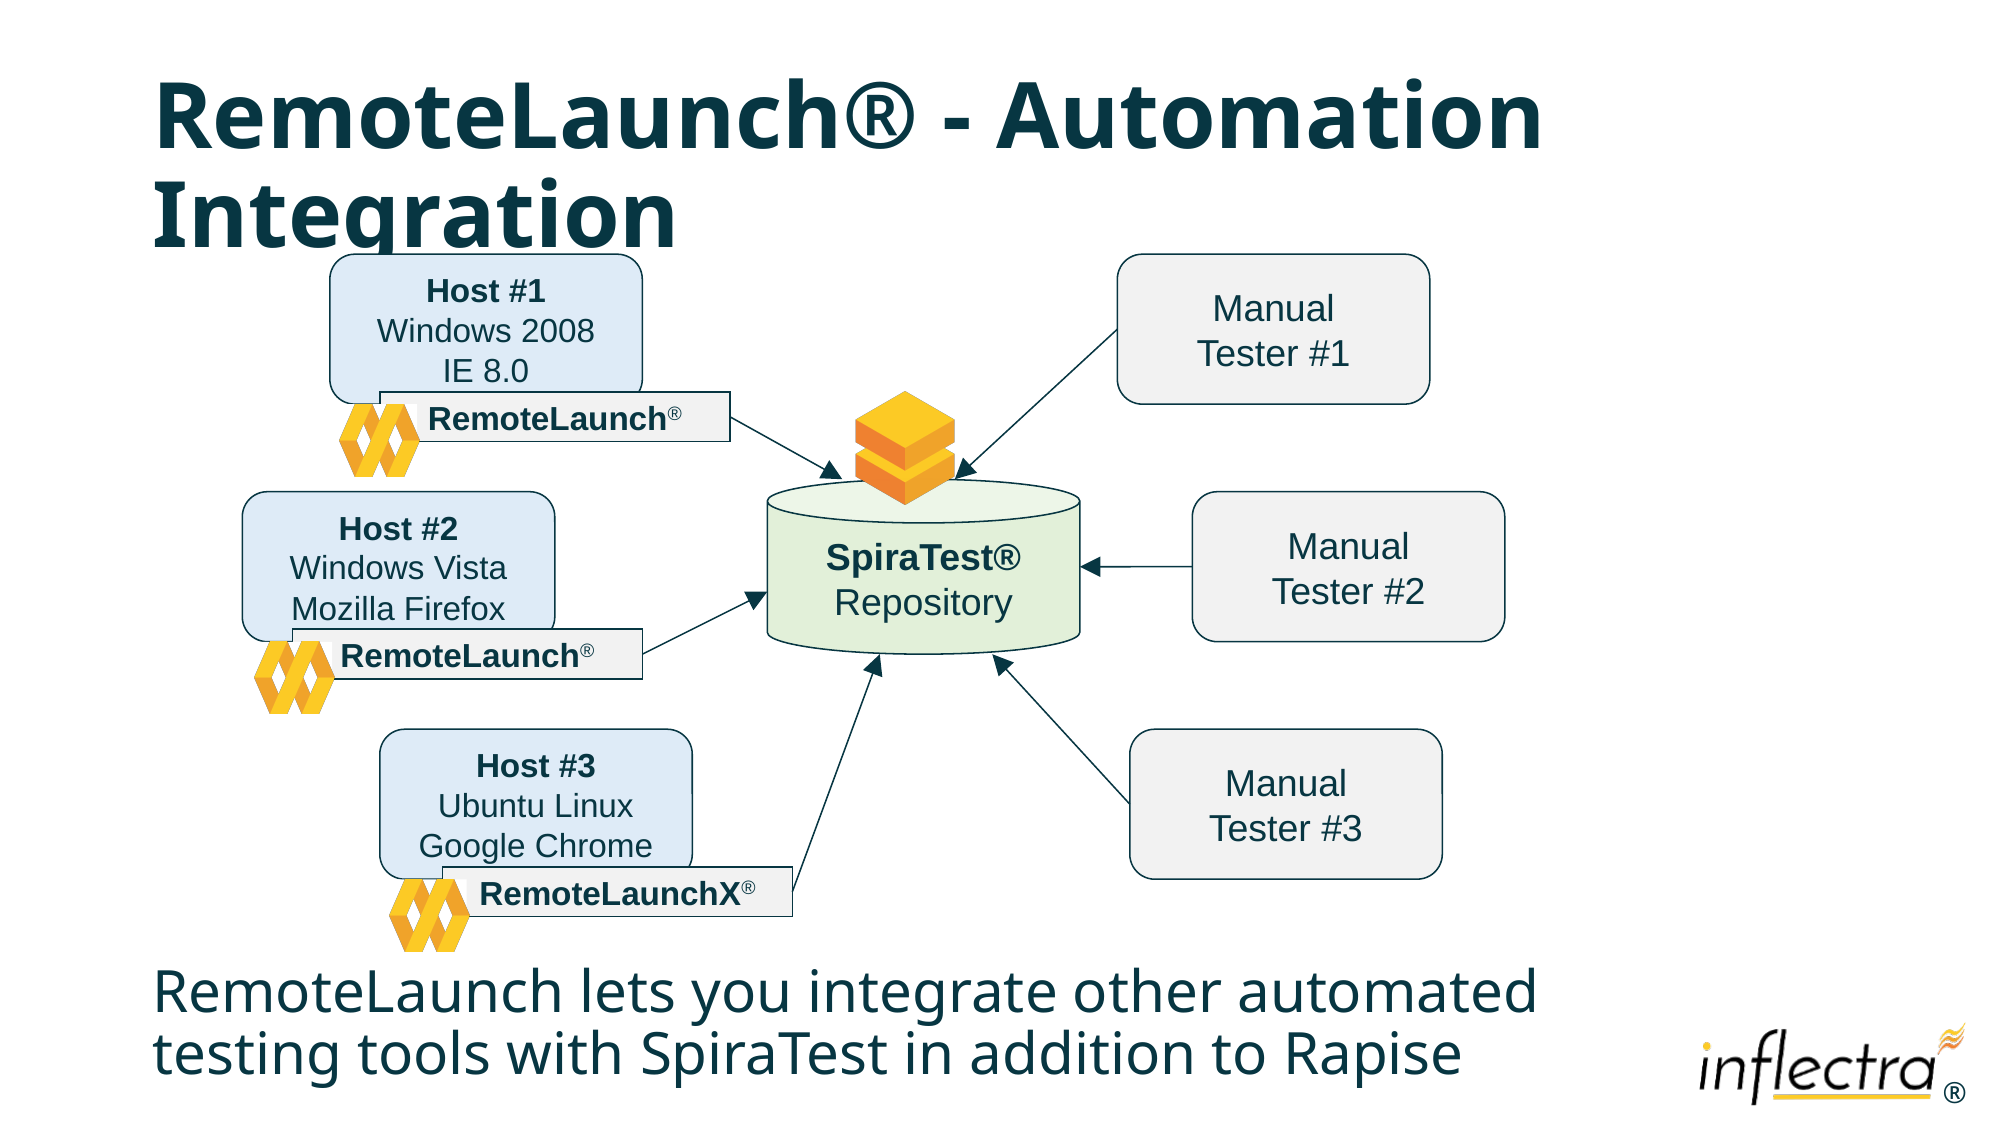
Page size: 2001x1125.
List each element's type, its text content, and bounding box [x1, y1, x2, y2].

list RemoteLaunch lets you integrate other automated testing tools with SpiraTest in addition to Rapise [137, 954, 1621, 1105]
picture [1692, 1017, 1971, 1112]
title RemoteLaunch® - Automation Integration [137, 59, 1863, 278]
picture [848, 391, 962, 505]
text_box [242, 254, 1505, 952]
